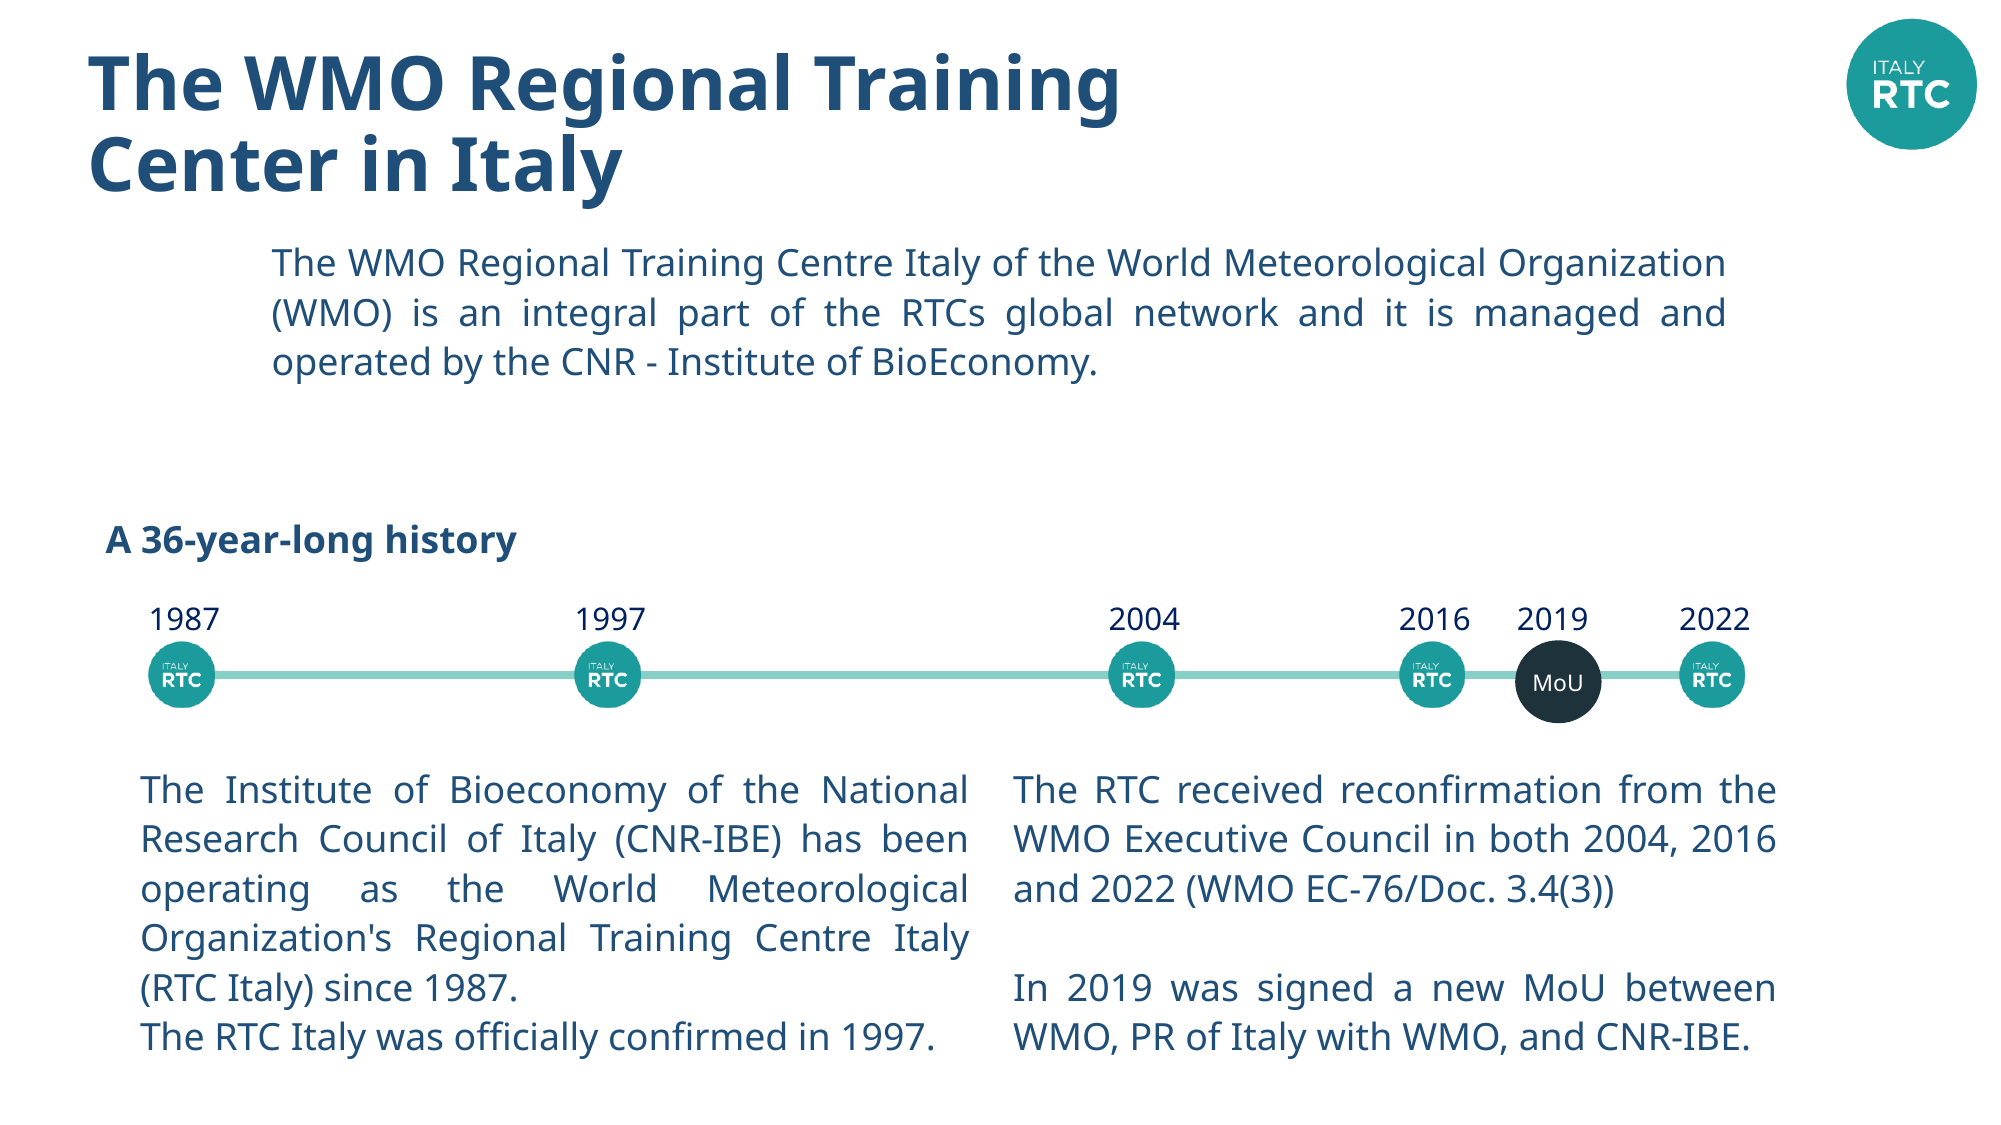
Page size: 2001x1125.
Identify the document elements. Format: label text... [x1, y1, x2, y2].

text_box The WMO Regional Training Centre Italy of the World Meteorological Organization (WMO) is an integral part of the RTCs global network and it is managed and operated by the CNR - Institute of BioEconomy. [267, 230, 1733, 388]
picture [574, 641, 641, 709]
picture [1679, 641, 1745, 709]
picture [1846, 18, 1977, 150]
text_box MoU [1515, 684, 1602, 724]
text_box 2004 [1098, 594, 1185, 641]
text_box 1987 [138, 594, 225, 641]
picture [1398, 641, 1465, 709]
picture [148, 641, 215, 709]
text_box A 36-year-long history [84, 511, 522, 565]
text_box The Institute of Bioeconomy of the National Research Council of Italy (CNR-IBE) has been operating as the World Meteorological Organization's Regional Training Centre Italy (RTC Italy) since 1987. The RTC Italy was officially confirmed in 1997. [135, 756, 974, 1063]
title The WMO Regional Training Center in Italy [83, 41, 1337, 271]
text_box MoU [1516, 641, 1601, 674]
text_box The RTC received reconfirmation from the WMO Executive Council in both 2004, 2016 and 2022 (WMO EC-76/Doc. 3.4(3)) In 2019 was signed a new MoU between WMO, PR of Italy with WMO, and CNR-IBE. [1008, 756, 1782, 1063]
text_box 2016 [1388, 594, 1476, 641]
text_box 2019 [1506, 594, 1593, 641]
picture [1108, 641, 1175, 709]
text_box 2022 [1668, 594, 1756, 641]
text_box 1997 [564, 594, 651, 641]
